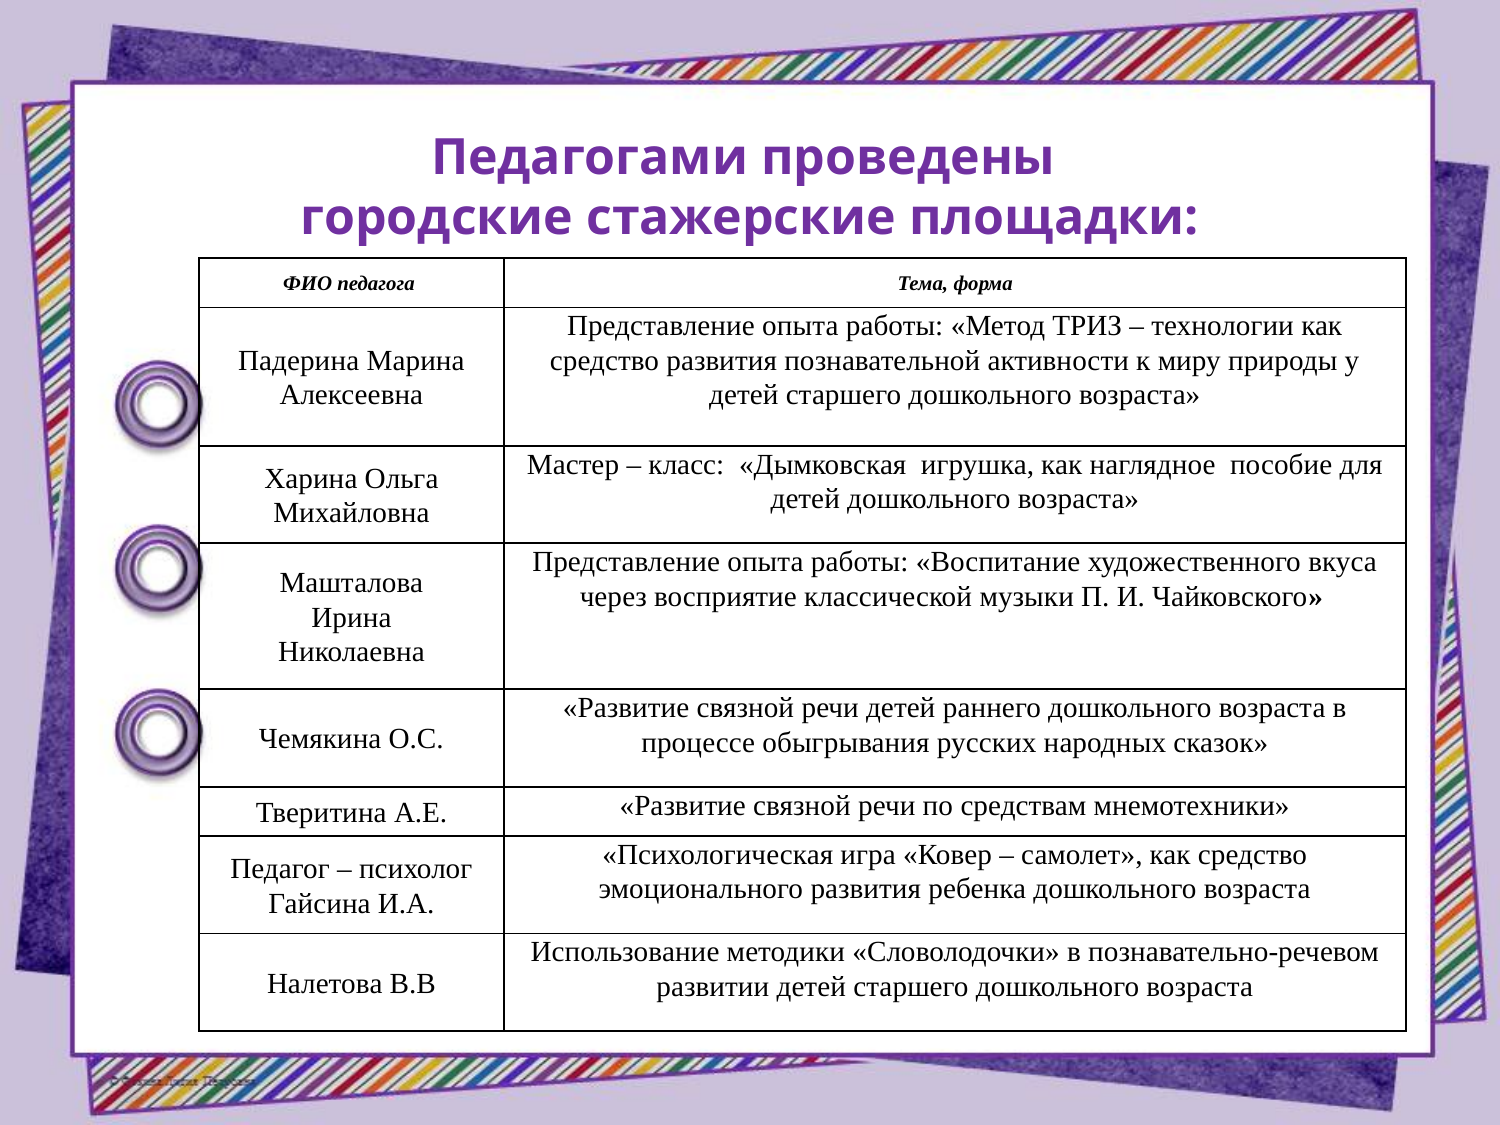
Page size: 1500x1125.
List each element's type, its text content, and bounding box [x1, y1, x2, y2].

table_cell Налетова В.В [200, 934, 503, 1030]
table_cell Представление опыта работы: «Метод ТРИЗ – технологии как средство развития познавательной активности к миру природы у детей старшего дошкольного возраста» [505, 308, 1405, 445]
text_box Педагогами проведены городские стажерские площадки: [105, 117, 1395, 252]
table_cell Представление опыта работы: «Воспитание художественного вкуса через восприятие классической музыки П. И. Чайковского» [505, 544, 1405, 688]
table_header Тема, форма [505, 259, 1405, 307]
table_cell Педагог – психолог Гайсина И.А. [200, 837, 503, 933]
table_cell Чемякина О.С. [200, 690, 503, 786]
table_cell «Психологическая игра «Ковер – самолет», как средство эмоционального развития ребенка дошкольного возраста [505, 837, 1405, 933]
table_cell «Развитие связной речи по средствам мнемотехники» [505, 788, 1405, 835]
table_cell Машталова Ирина Николаевна [200, 544, 503, 688]
table_cell Харина Ольга Михайловна [200, 447, 503, 542]
table_cell Падерина Марина Алексеевна [200, 308, 503, 445]
table_header ФИО педагога [200, 259, 503, 307]
table_cell Использование методики «Словолодочки» в познавательно-речевом развитии детей старшего дошкольного возраста [505, 934, 1405, 1030]
picture [0, 0, 1500, 1125]
table_cell Тверитина А.Е. [200, 788, 503, 835]
table_cell Мастер – класс: «Дымковская игрушка, как наглядное пособие для детей дошкольного возраста» [505, 447, 1405, 542]
table_cell «Развитие связной речи детей раннего дошкольного возраста в процессе обыгрывания русских народных сказок» [505, 690, 1405, 786]
